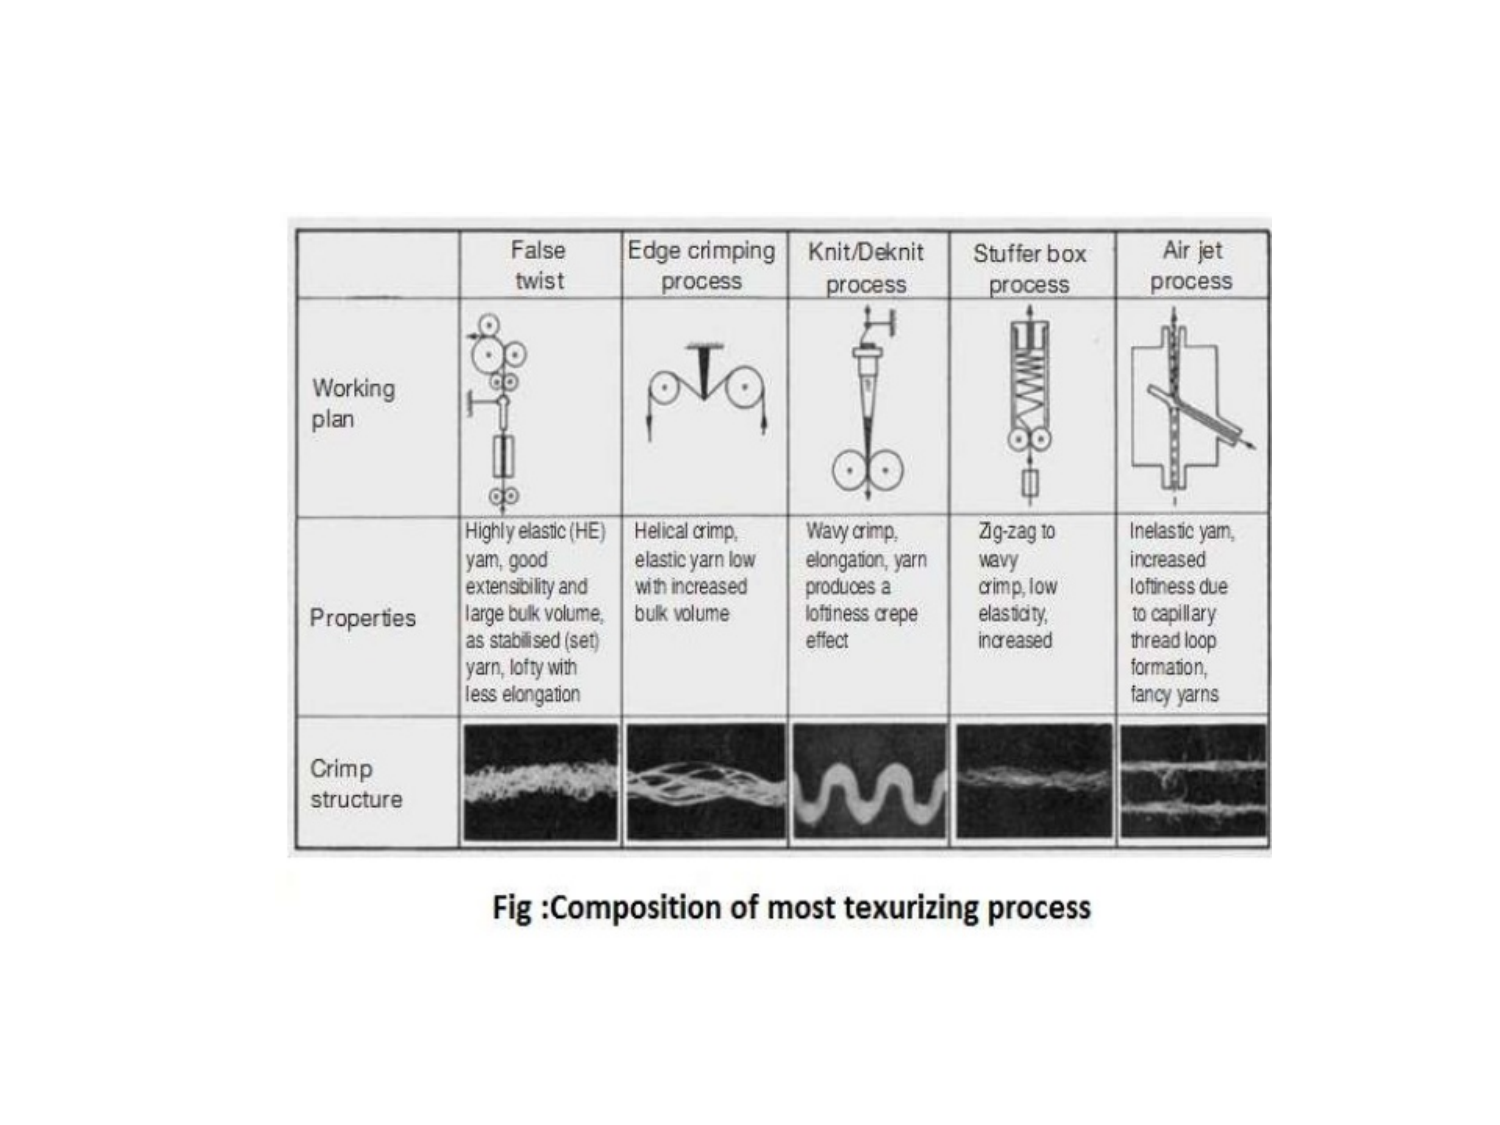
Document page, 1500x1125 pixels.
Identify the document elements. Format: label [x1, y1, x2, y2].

picture [274, 212, 1273, 962]
